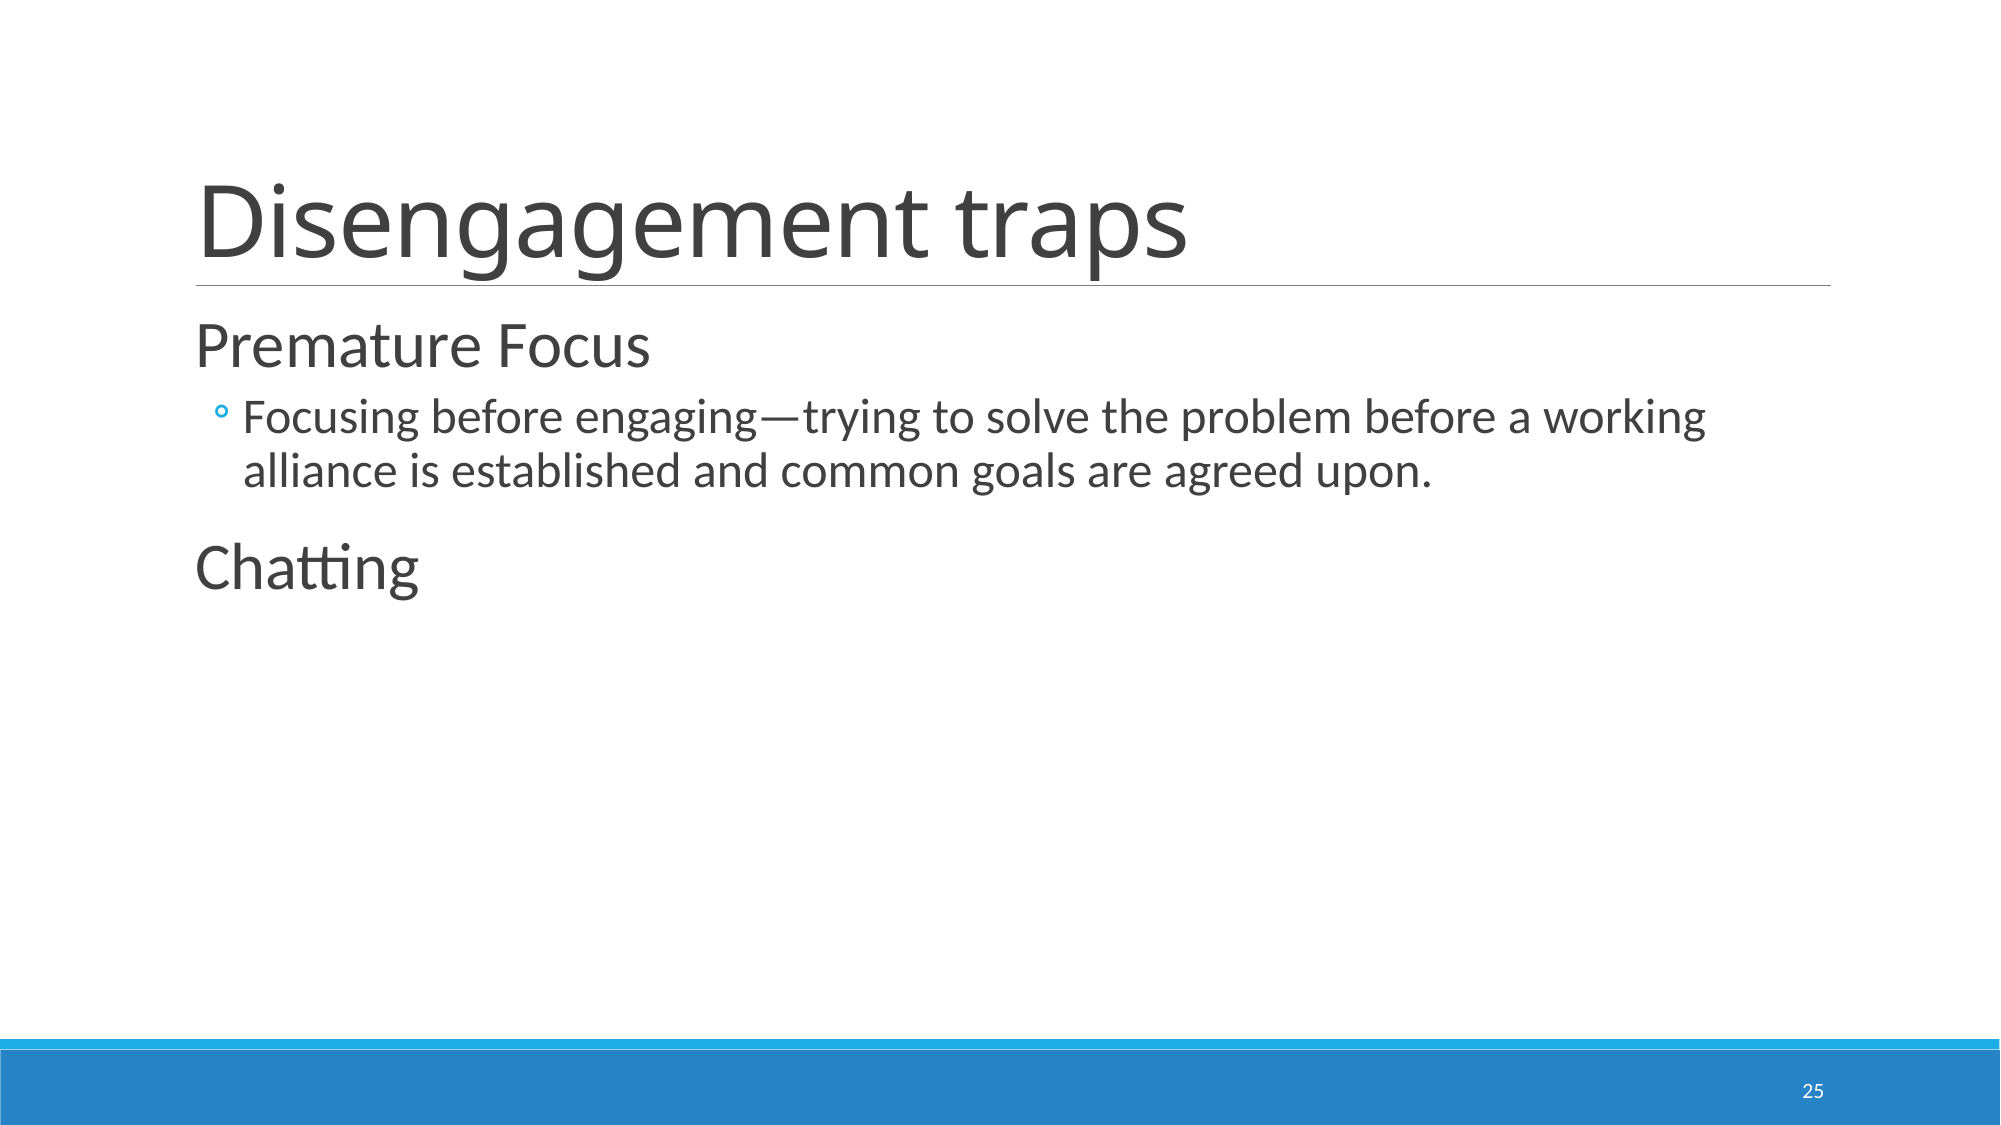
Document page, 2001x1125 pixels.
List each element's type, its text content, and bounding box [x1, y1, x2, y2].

slide_number 25 [1624, 1059, 1840, 1120]
list Premature Focus Focusing before engaging—trying to solve the problem before a working alliance is established and common goals are agreed upon. Chatting [180, 302, 1830, 963]
title Disengagement traps [180, 47, 1830, 285]
